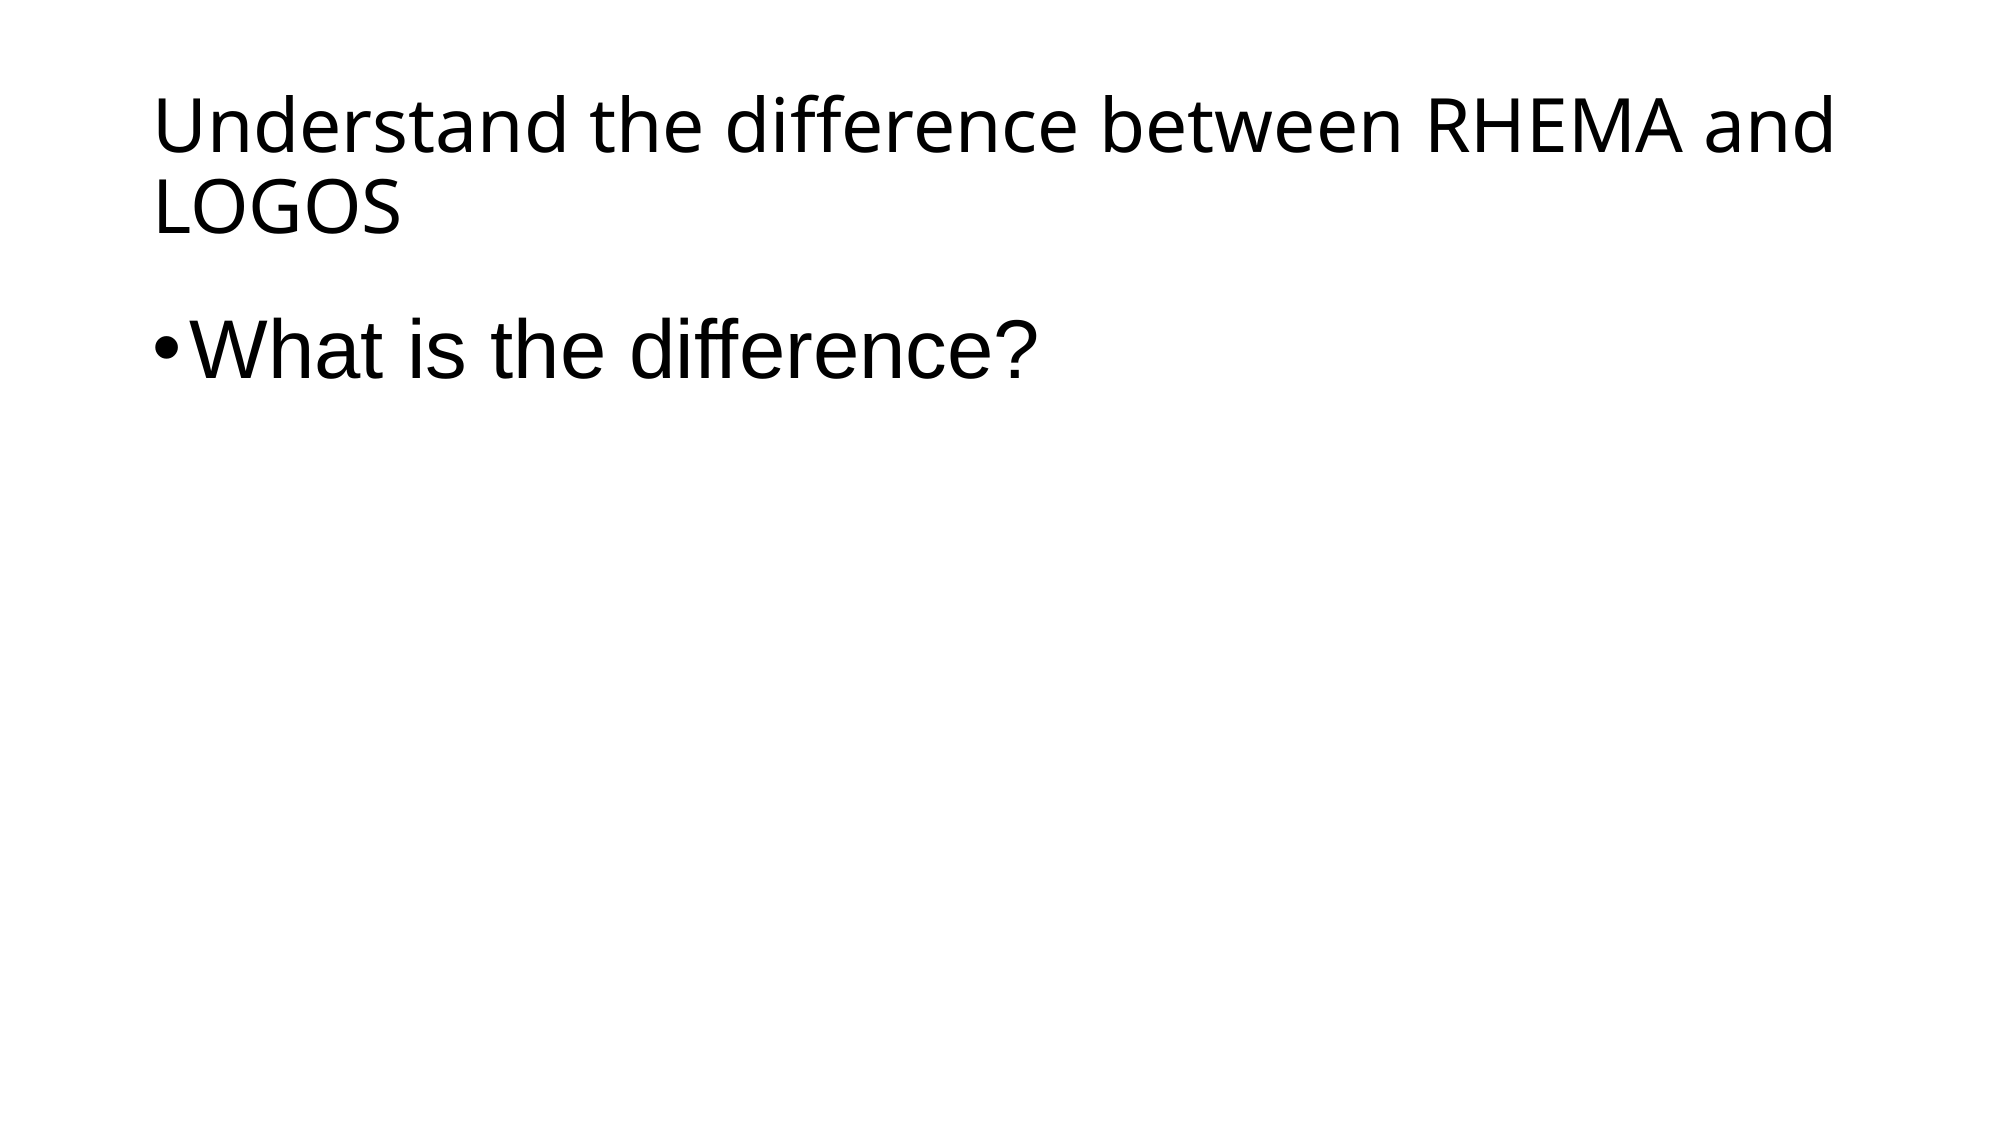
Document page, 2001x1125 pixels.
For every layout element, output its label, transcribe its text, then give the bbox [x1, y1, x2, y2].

title Understand the difference between RHEMA and LOGOS [137, 59, 1863, 278]
list What is the difference? [137, 299, 1863, 1014]
